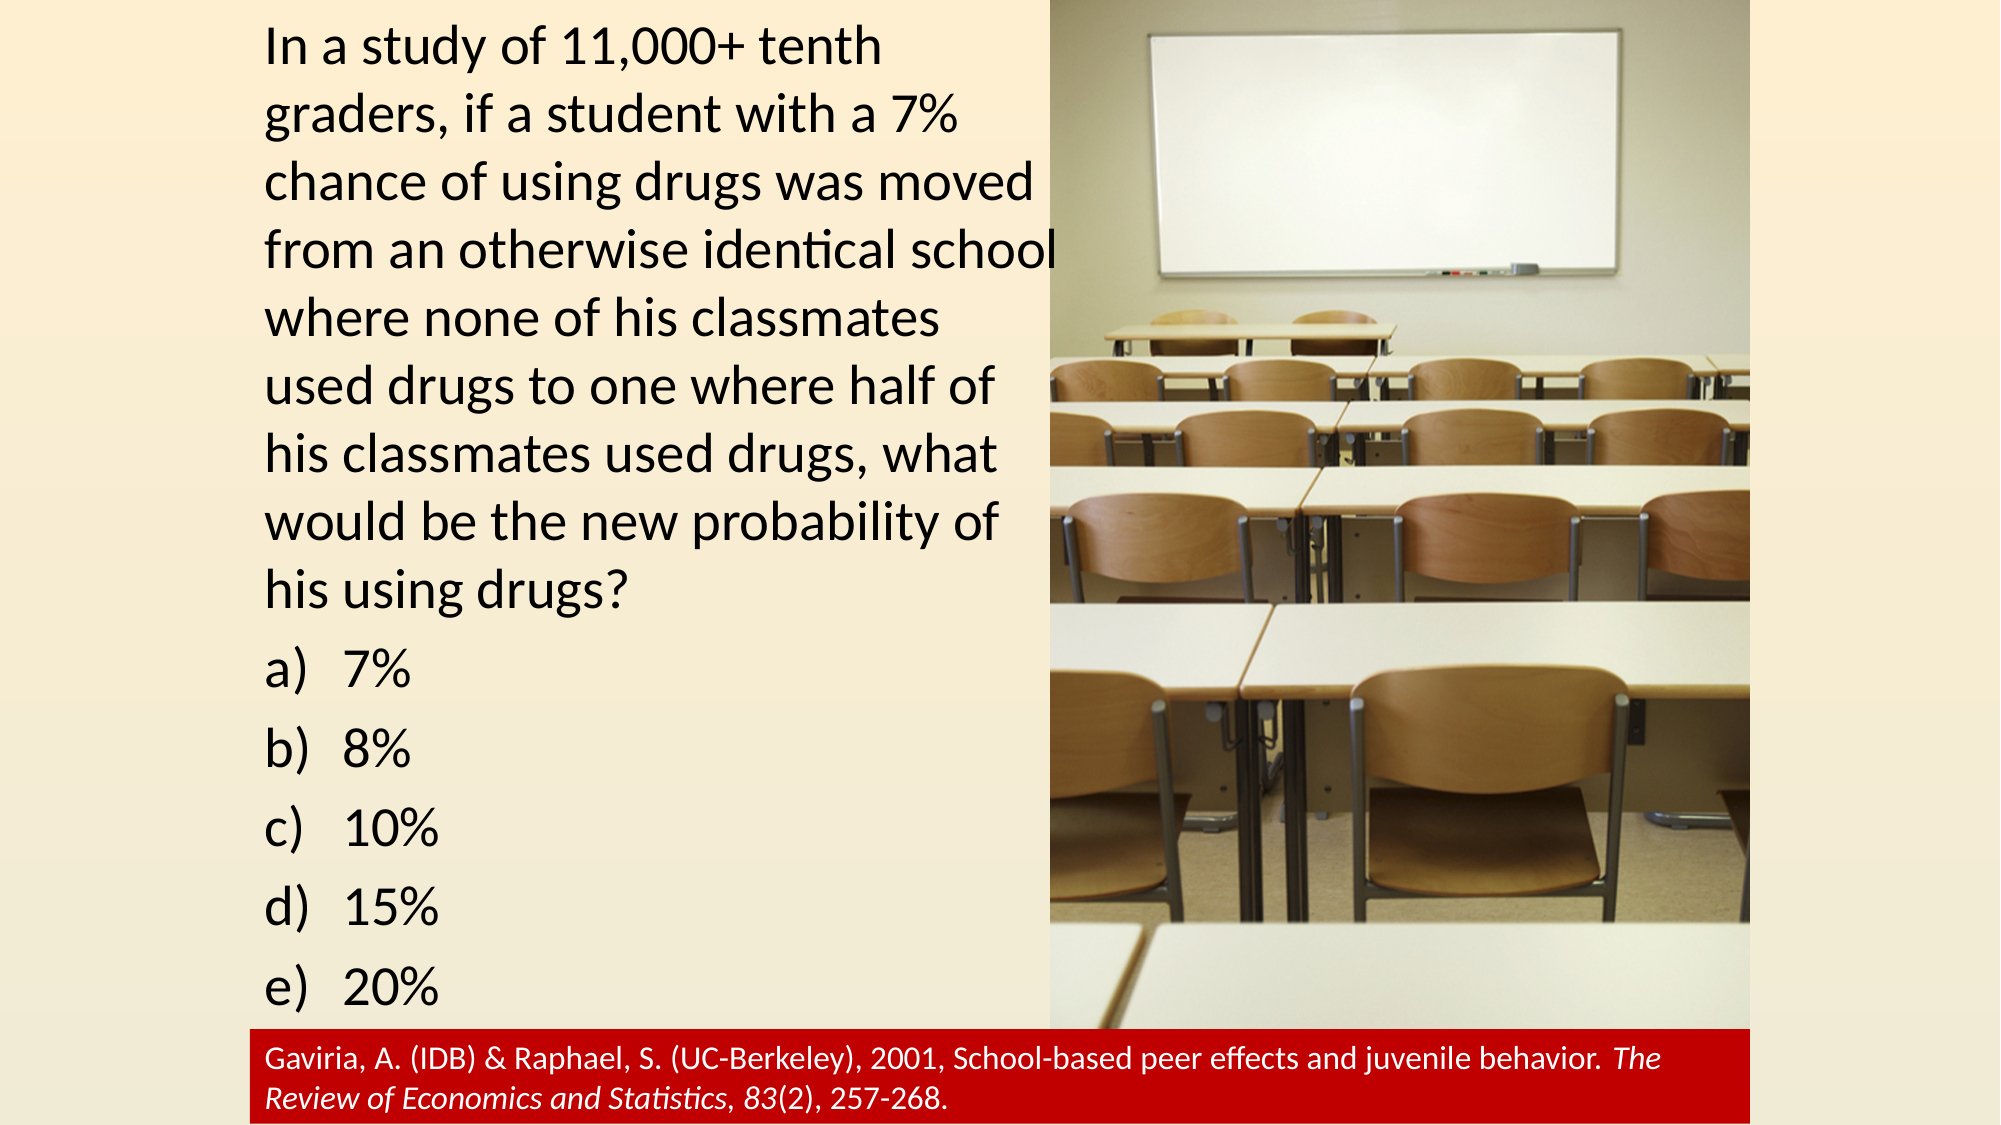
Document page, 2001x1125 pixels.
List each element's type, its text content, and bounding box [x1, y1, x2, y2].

list In a study of 11,000+ tenth graders, if a student with a 7% chance of using drugs was moved from an otherwise identical school where none of his classmates used drugs to one where half of his classmates used drugs, what would be the new probability of his using drugs? 7% 8% 10% 15% 20% [249, 0, 1047, 1025]
picture [1049, 0, 1751, 1051]
text_box Gaviria, A. (IDB) & Raphael, S. (UC-Berkeley), 2001, School-based peer effects and juvenile behavior. The Review of Economics and Statistics, 83(2), 257-268. [249, 1029, 1750, 1124]
